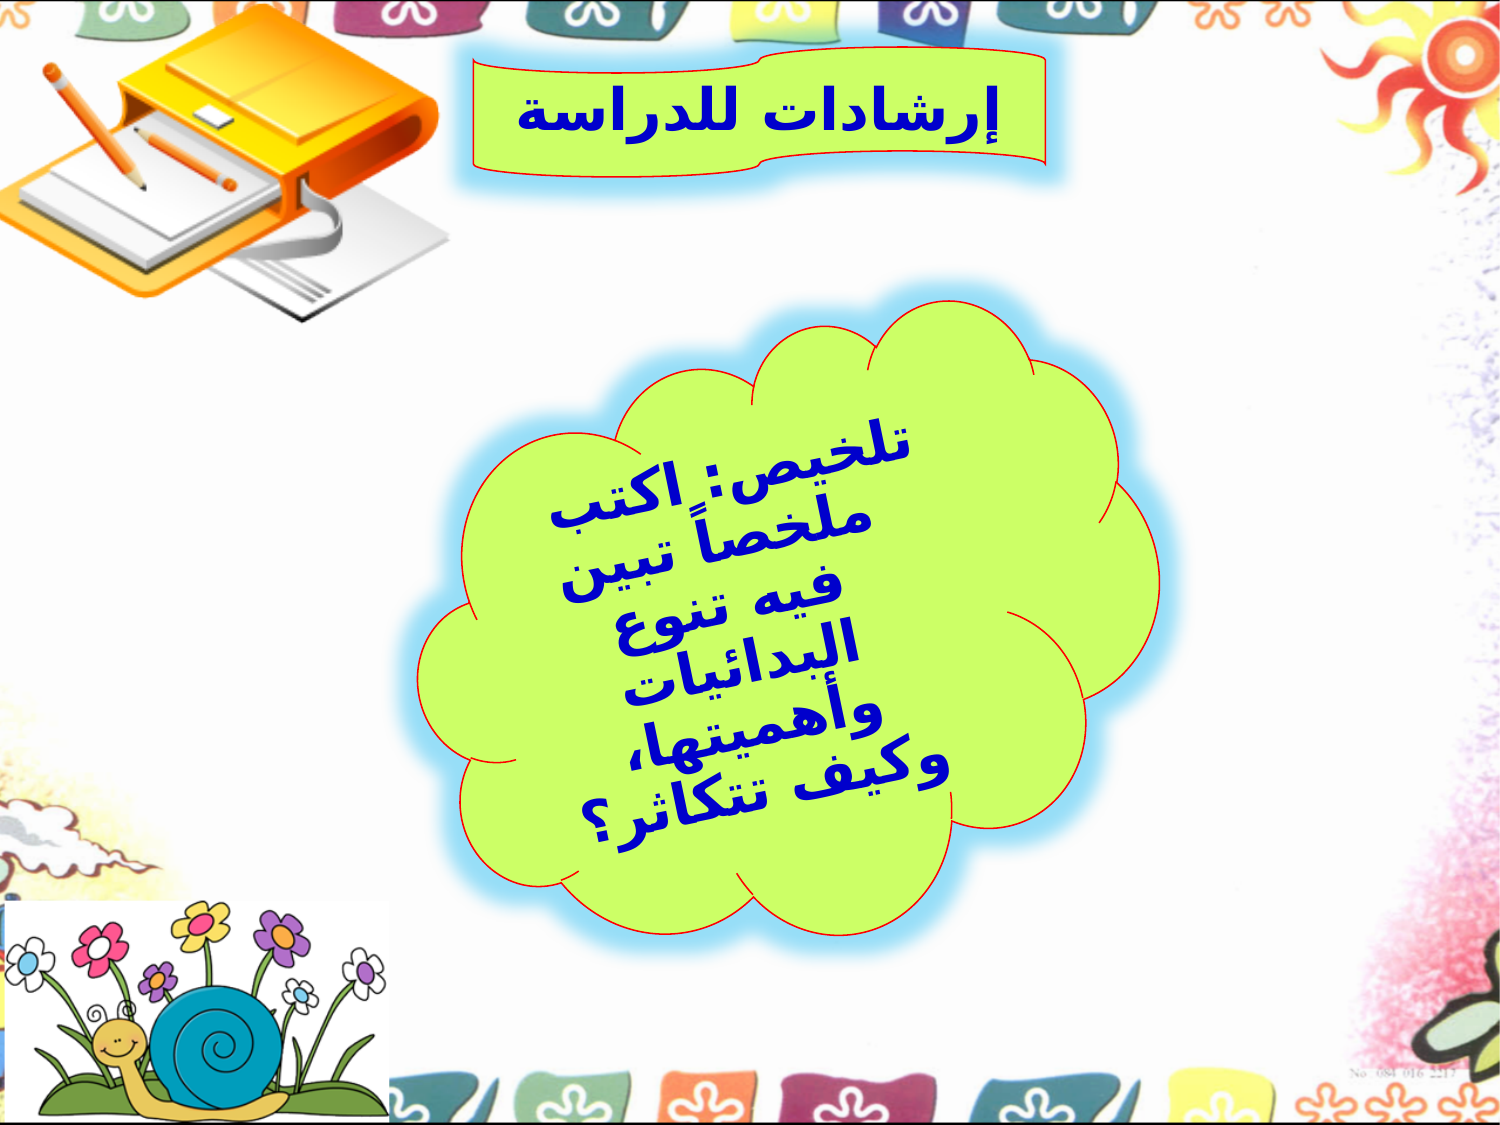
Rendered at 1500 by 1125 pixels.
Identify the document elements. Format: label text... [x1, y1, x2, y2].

picture [0, 0, 1500, 1125]
text_box تلخيص: اكتب ملخصاً تبين فيه تنوع البدائيات وأهميتها، وكيف تتكاثر؟ [417, 300, 1160, 936]
text_box إرشادات للدراسة [492, 47, 1046, 177]
